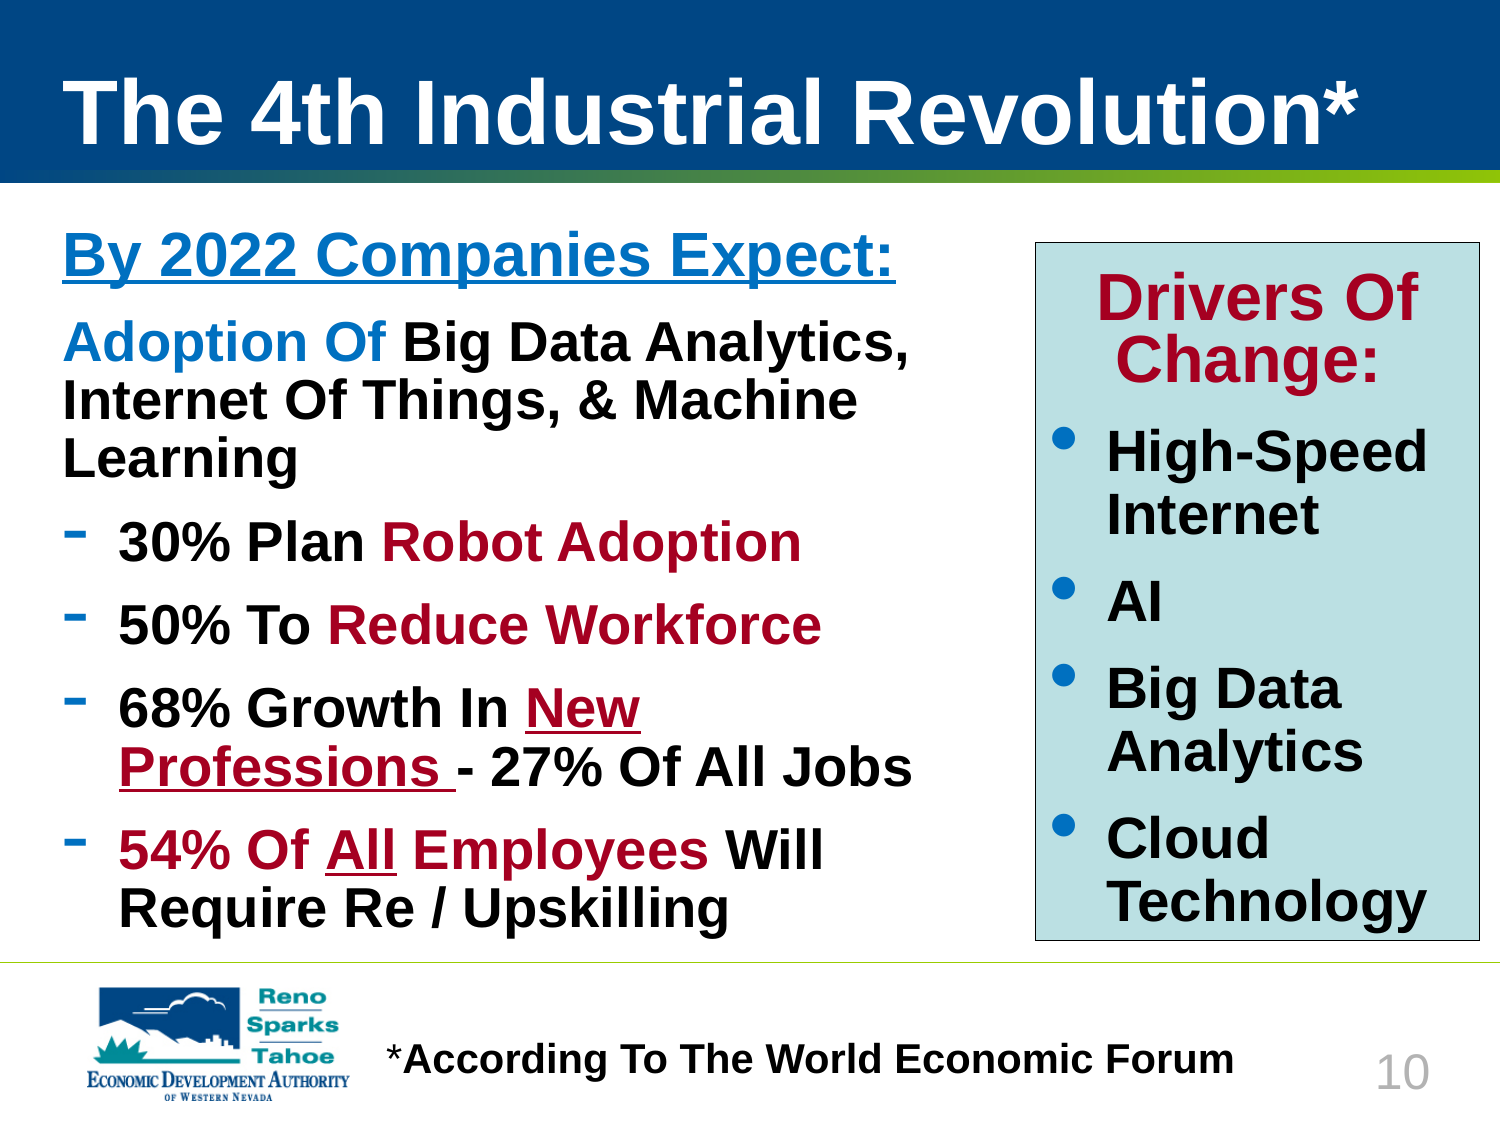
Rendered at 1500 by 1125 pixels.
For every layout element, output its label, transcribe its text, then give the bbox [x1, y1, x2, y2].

text_box *According To The World Economic Forum [371, 1015, 1430, 1089]
slide_number 10 [1359, 1032, 1500, 1093]
picture [87, 987, 350, 1101]
list By 2022 Companies Expect: Adoption Of Big Data Analytics, Internet Of Things, & Machine Learning 30% Plan Robot Adoption 50% To Reduce Workforce 68% Growth In New Professions - 27% Of All Jobs 54% Of All Employees Will Require Re / Upskilling [47, 203, 948, 947]
text_box Drivers Of Change: High-Speed Internet AI Big Data Analytics Cloud Technology [1035, 242, 1480, 941]
title The 4th Industrial Revolution* [47, 14, 1398, 203]
